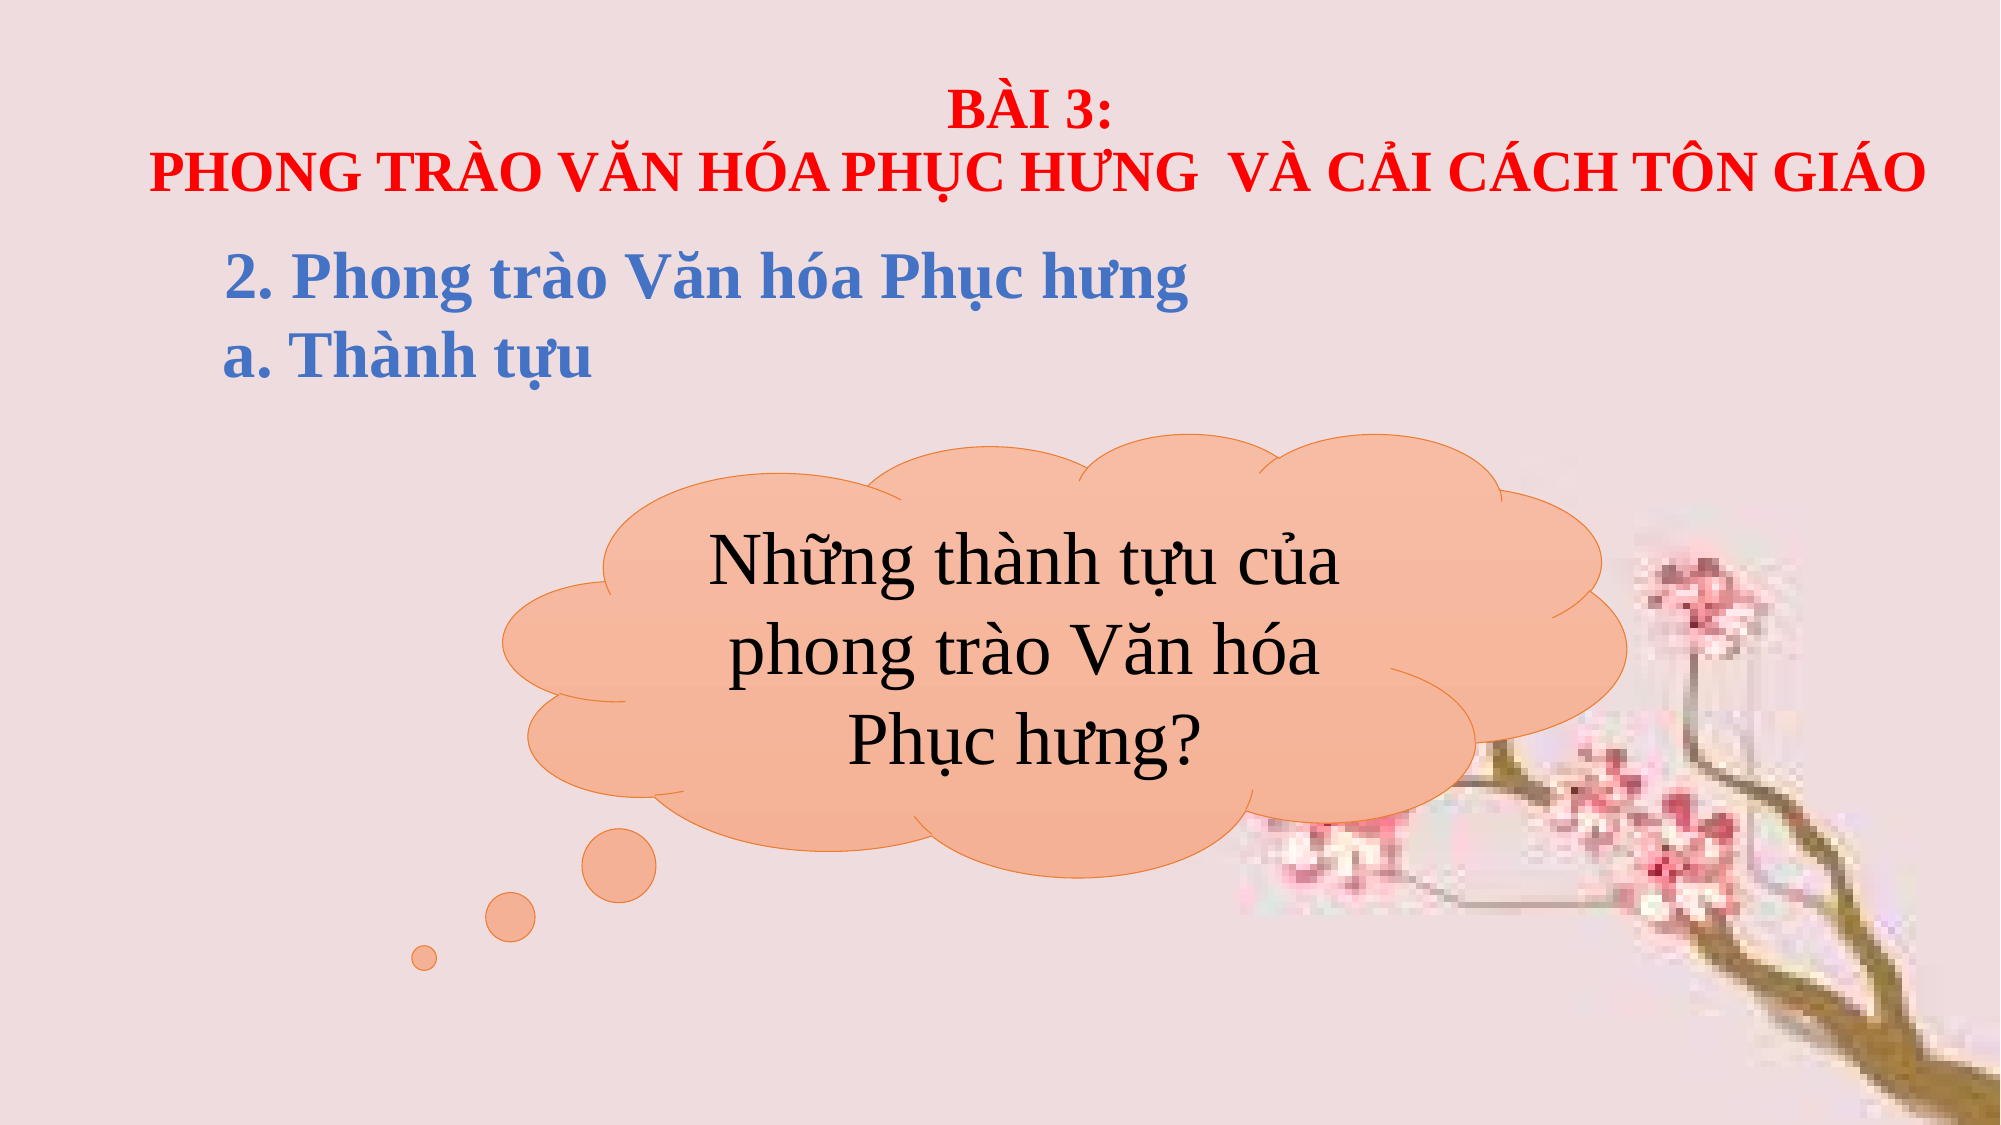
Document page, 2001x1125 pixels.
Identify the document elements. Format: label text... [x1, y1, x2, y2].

text_box BÀI 3: PHONG TRÀO VĂN HÓA PHỤC HƯNG VÀ CẢI CÁCH TÔN GIÁO [62, 44, 2000, 212]
text_box Những thành tựu của phong trào Văn hóa Phục hưng? [485, 892, 536, 943]
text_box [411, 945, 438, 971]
text_box a. Thành tựu [207, 303, 609, 399]
text_box 2. Phong trào Văn hóa Phục hưng [209, 224, 1205, 320]
text_box Những thành tựu của phong trào Văn hóa Phục hưng? [502, 433, 1628, 879]
text_box Những thành tựu của phong trào Văn hóa Phục hưng? [581, 828, 657, 904]
